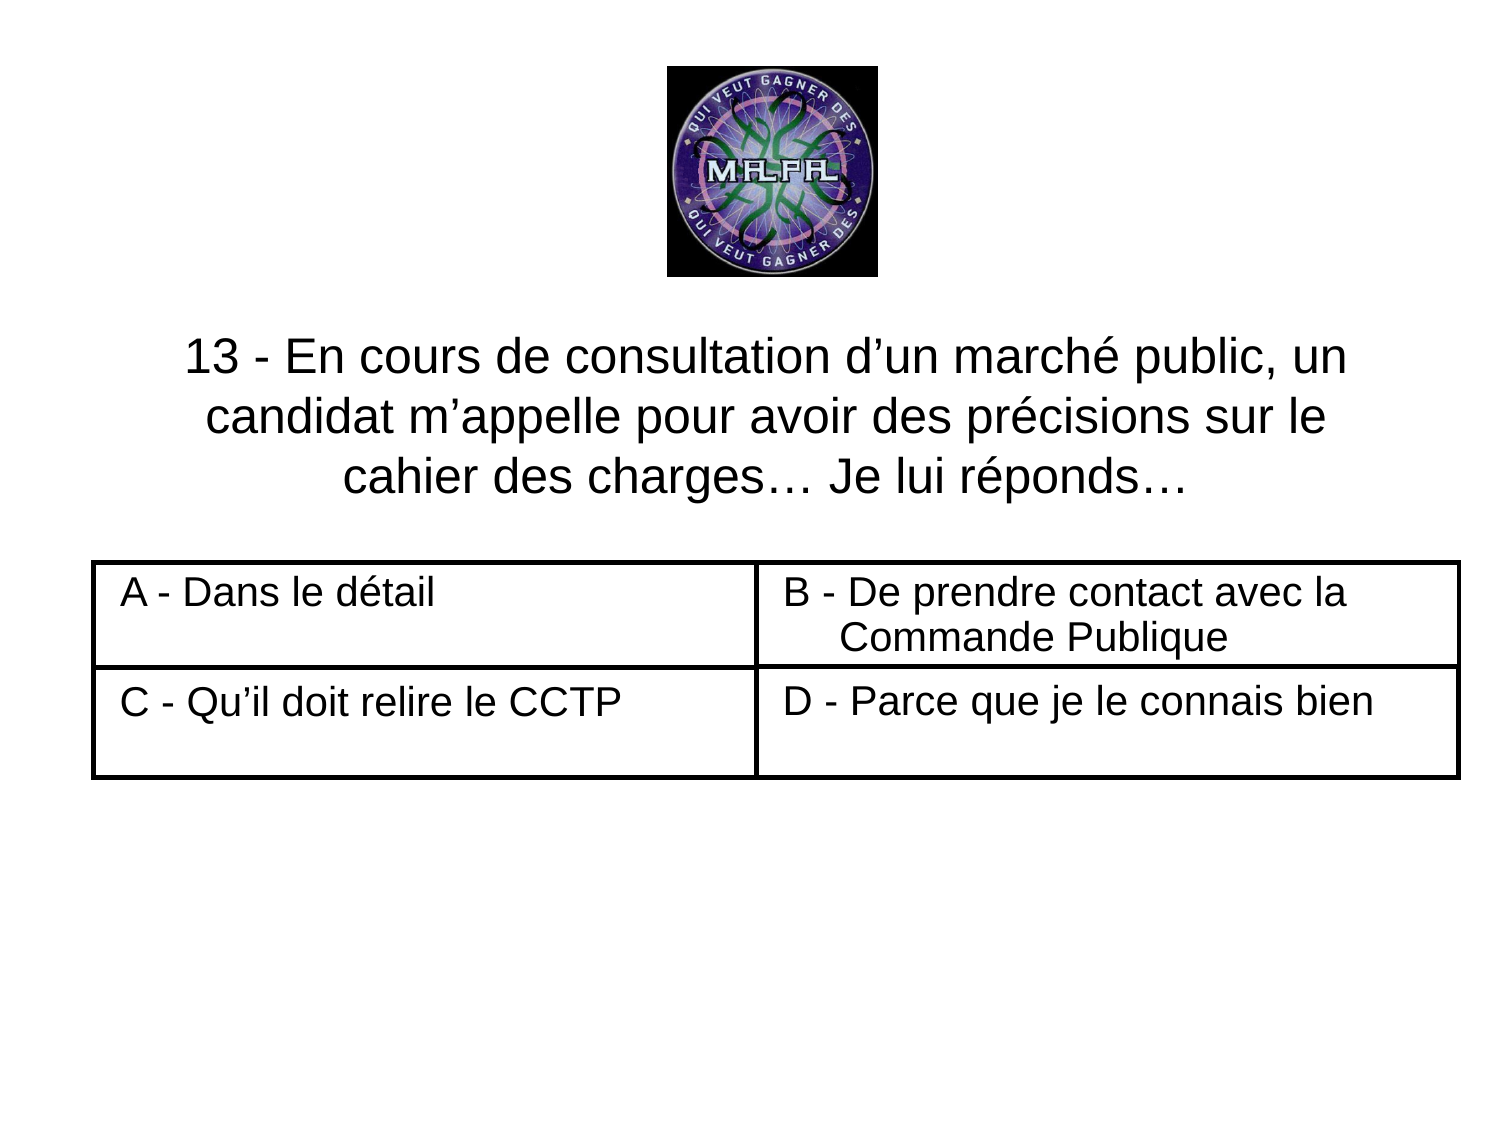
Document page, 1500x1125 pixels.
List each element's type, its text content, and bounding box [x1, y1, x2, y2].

subtitle A - Dans le détail [93, 562, 756, 667]
picture [666, 66, 878, 277]
list C - Qu’il doit relire le CCTP [93, 667, 756, 778]
list D - Parce que je le connais bien [756, 666, 1459, 778]
list B - De prendre contact avec la Commande Publique [756, 562, 1459, 666]
title 13 - En cours de consultation d’un marché public, un candidat m’appelle pour avoir des précisions sur le cahier des charges… Je lui réponds… [128, 316, 1404, 444]
